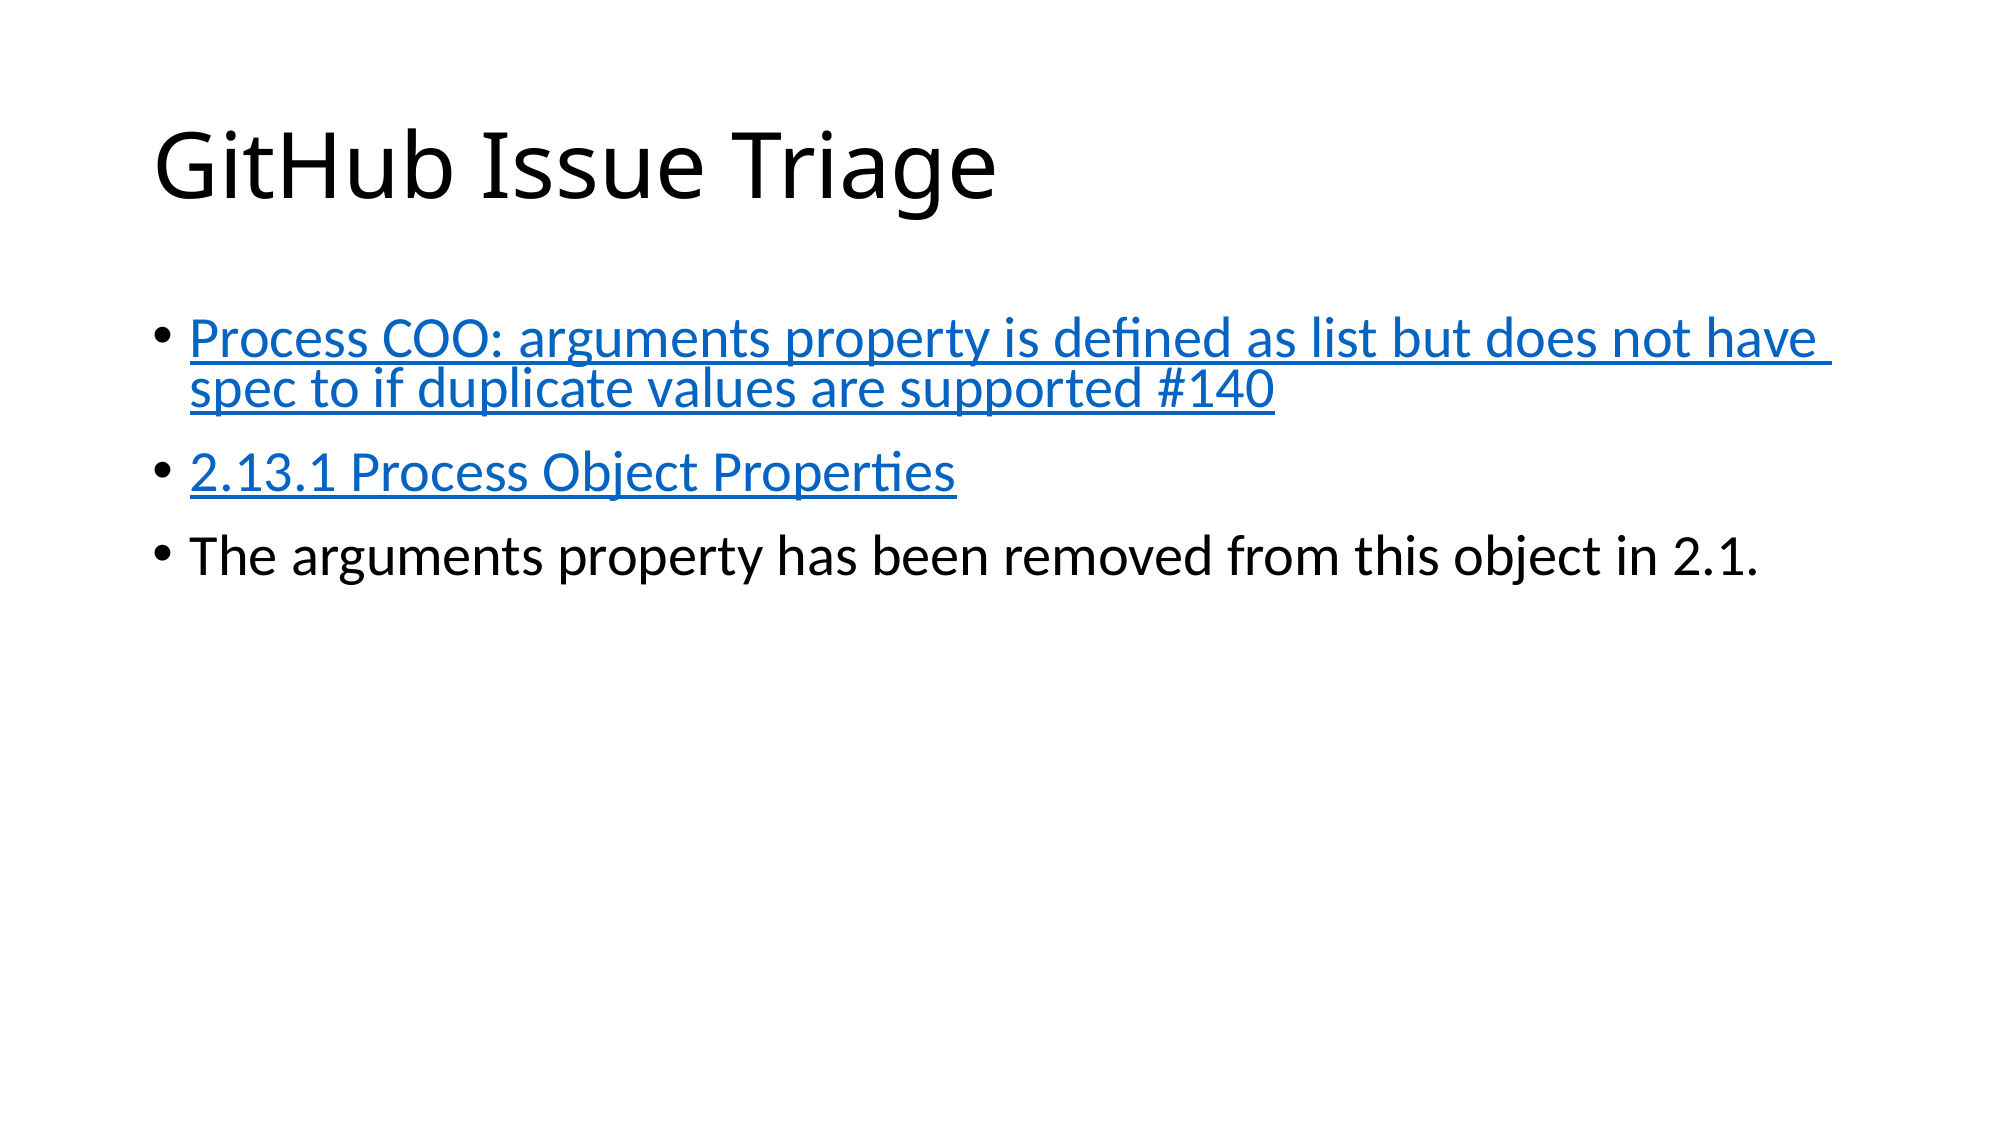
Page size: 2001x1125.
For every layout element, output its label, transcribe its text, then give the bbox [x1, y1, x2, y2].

list Process COO: arguments property is defined as list but does not have spec to if duplicate values are supported #140 2.13.1 Process Object Properties The arguments property has been removed from this object in 2.1. [137, 299, 1863, 1014]
title GitHub Issue Triage [137, 59, 1863, 278]
